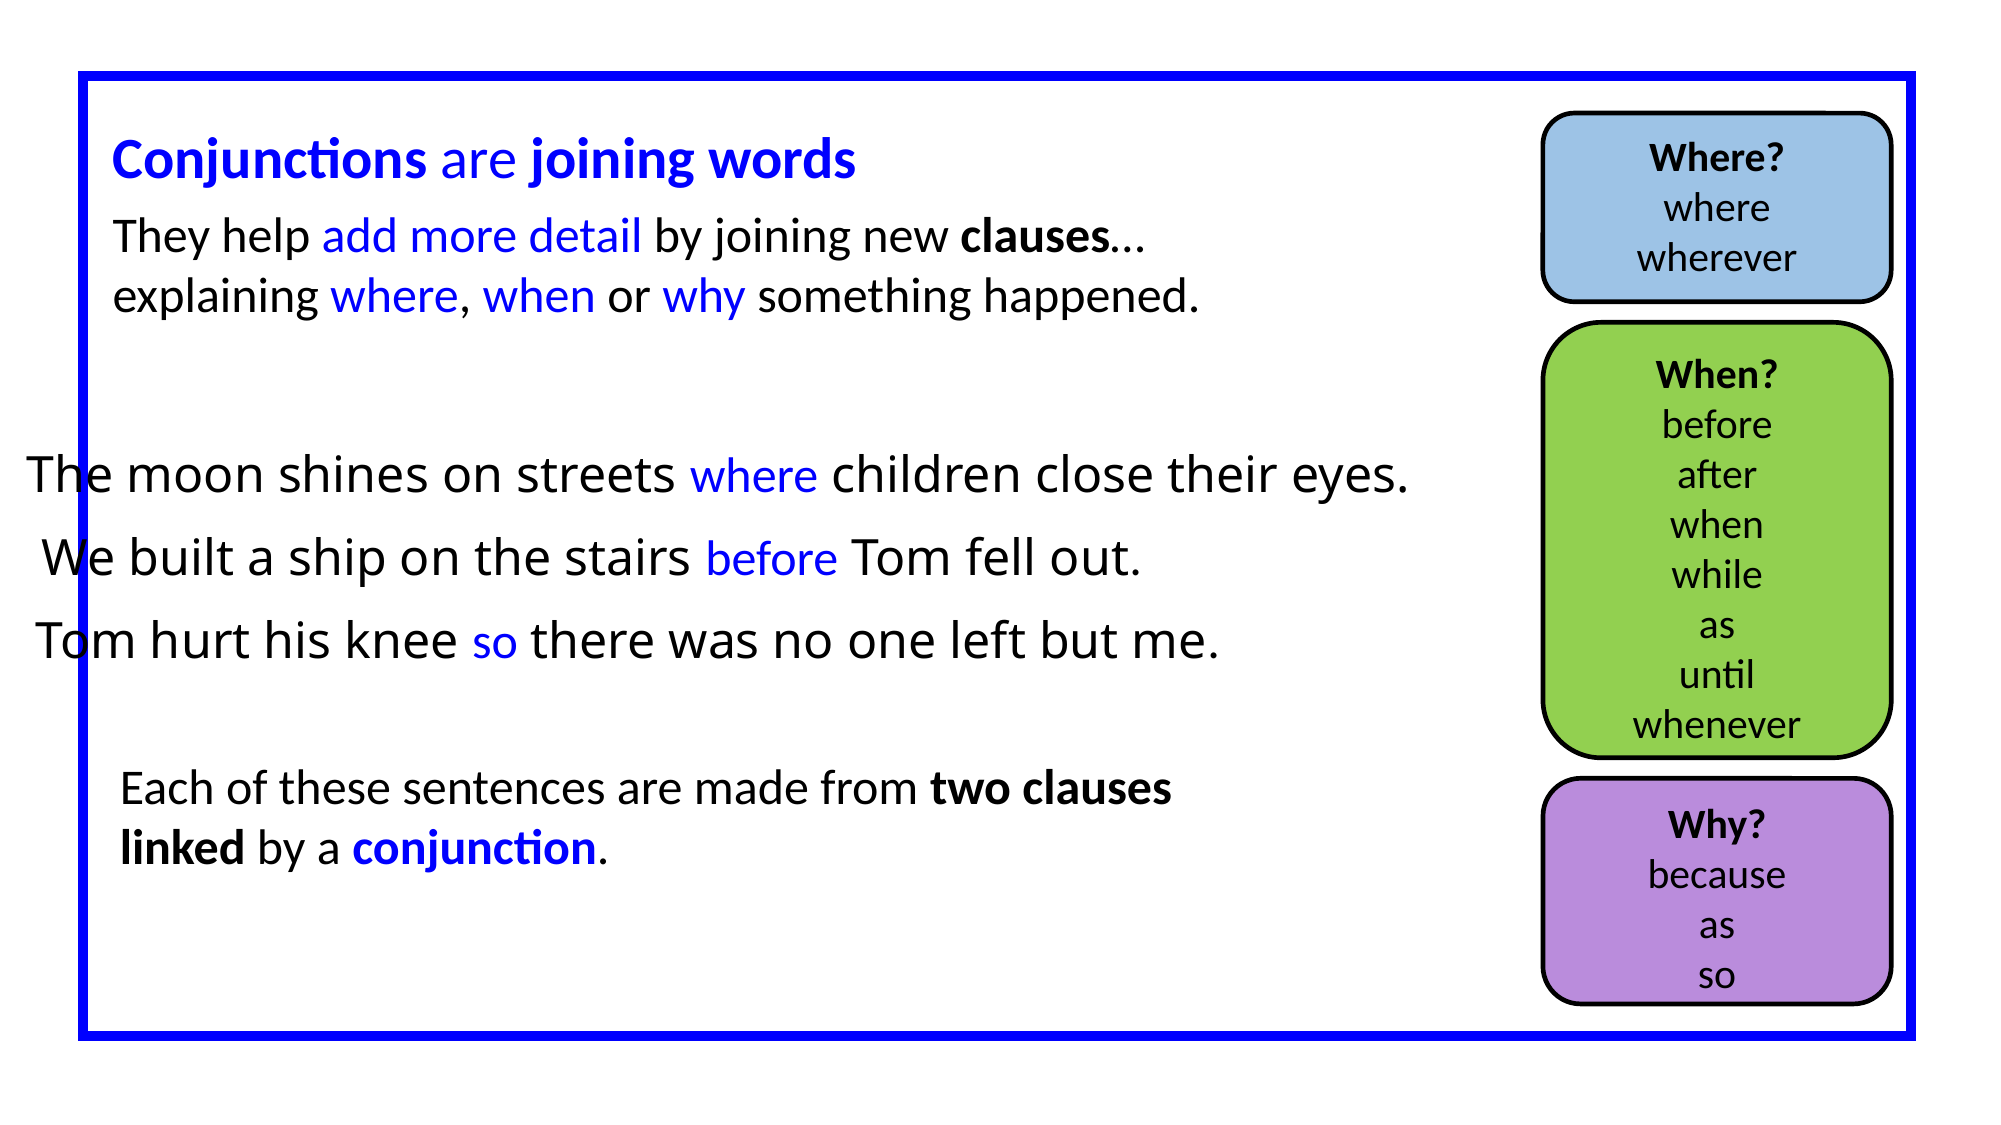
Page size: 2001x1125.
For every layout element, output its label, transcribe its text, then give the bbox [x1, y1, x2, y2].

text_box Each of these sentences are made from two clauses linked by a conjunction. [97, 740, 1197, 890]
text_box Where? where wherever [1542, 113, 1892, 302]
text_box We built a ship on the stairs before Tom fell out. [27, 518, 1157, 593]
text_box Why? because as so [1541, 777, 1893, 1005]
text_box Conjunctions are joining words They help add more detail by joining new clauses… explaining where, when or why something happened. [97, 113, 1261, 331]
text_box Tom hurt his knee so there was no one left but me. [21, 601, 1235, 677]
text_box The moon shines on streets where children close their eyes. [12, 435, 1426, 510]
text_box [82, 75, 1912, 1037]
text_box When? before after when while as until whenever [1542, 322, 1892, 758]
